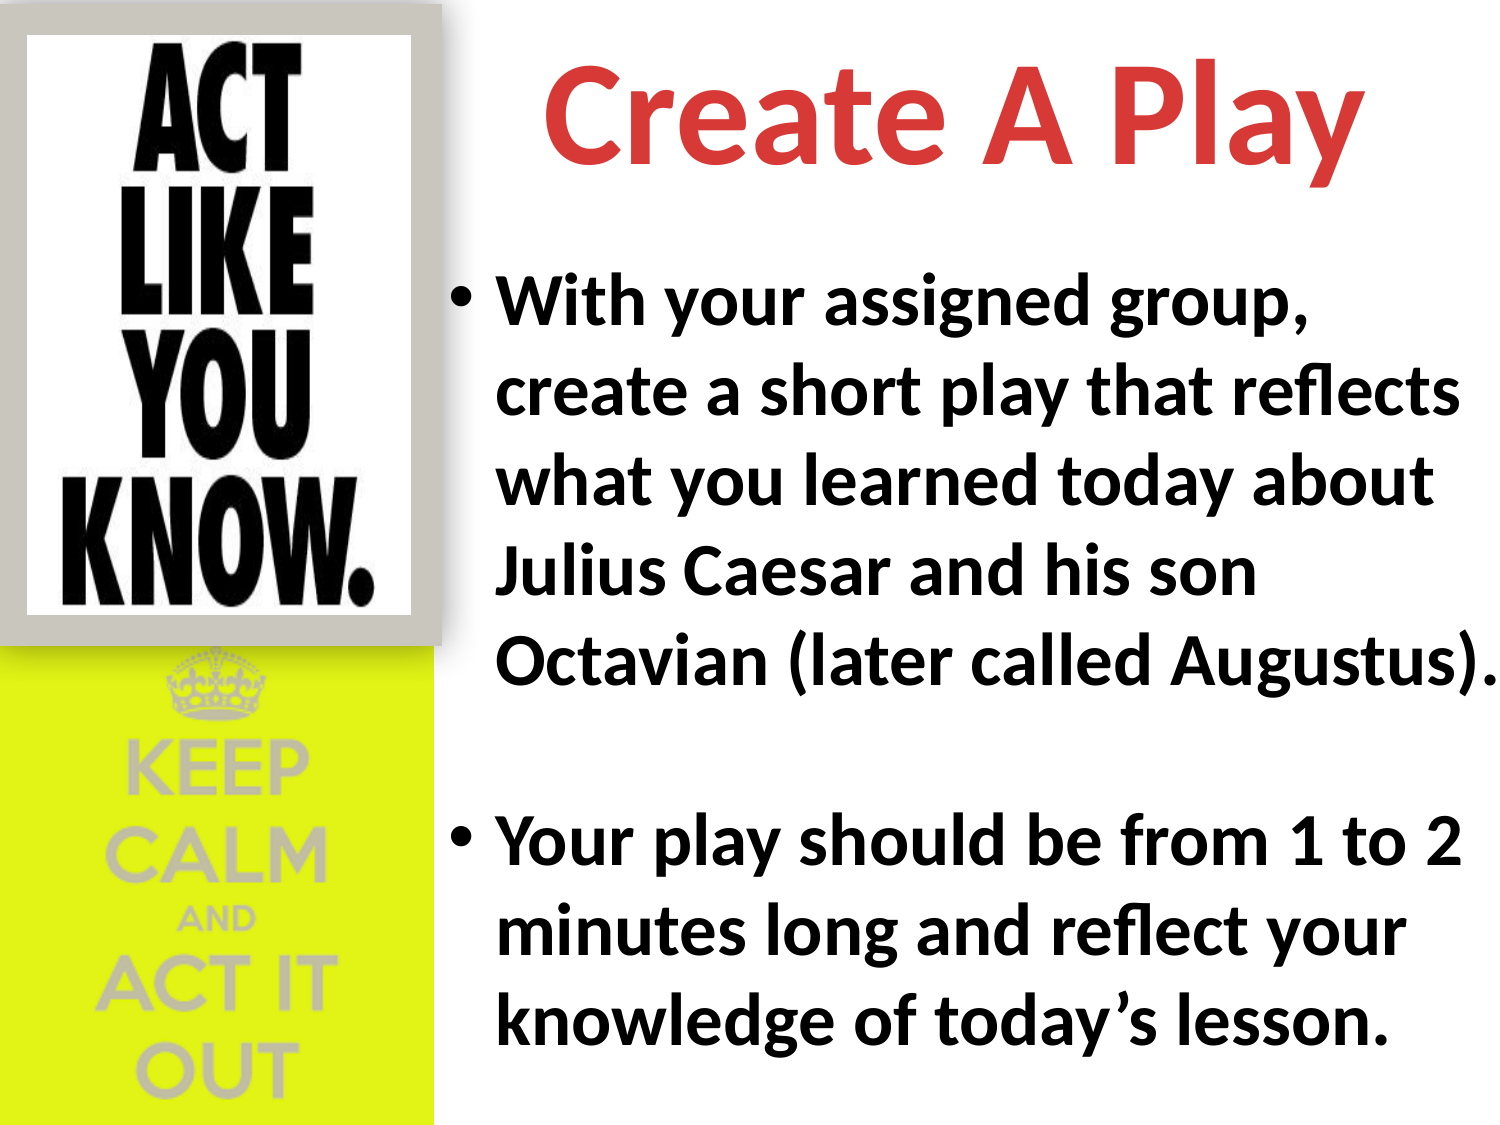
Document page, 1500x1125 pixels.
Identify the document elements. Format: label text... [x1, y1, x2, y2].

title Create A Play [467, 10, 1500, 199]
text_box With your assigned group, create a short play that reflects what you learned today about Julius Caesar and his son Octavian (later called Augustus). Your play should be from 1 to 2 minutes long and reflect your knowledge of today’s lesson. [438, 243, 1500, 1069]
picture [0, 618, 434, 1125]
picture [27, 34, 411, 615]
